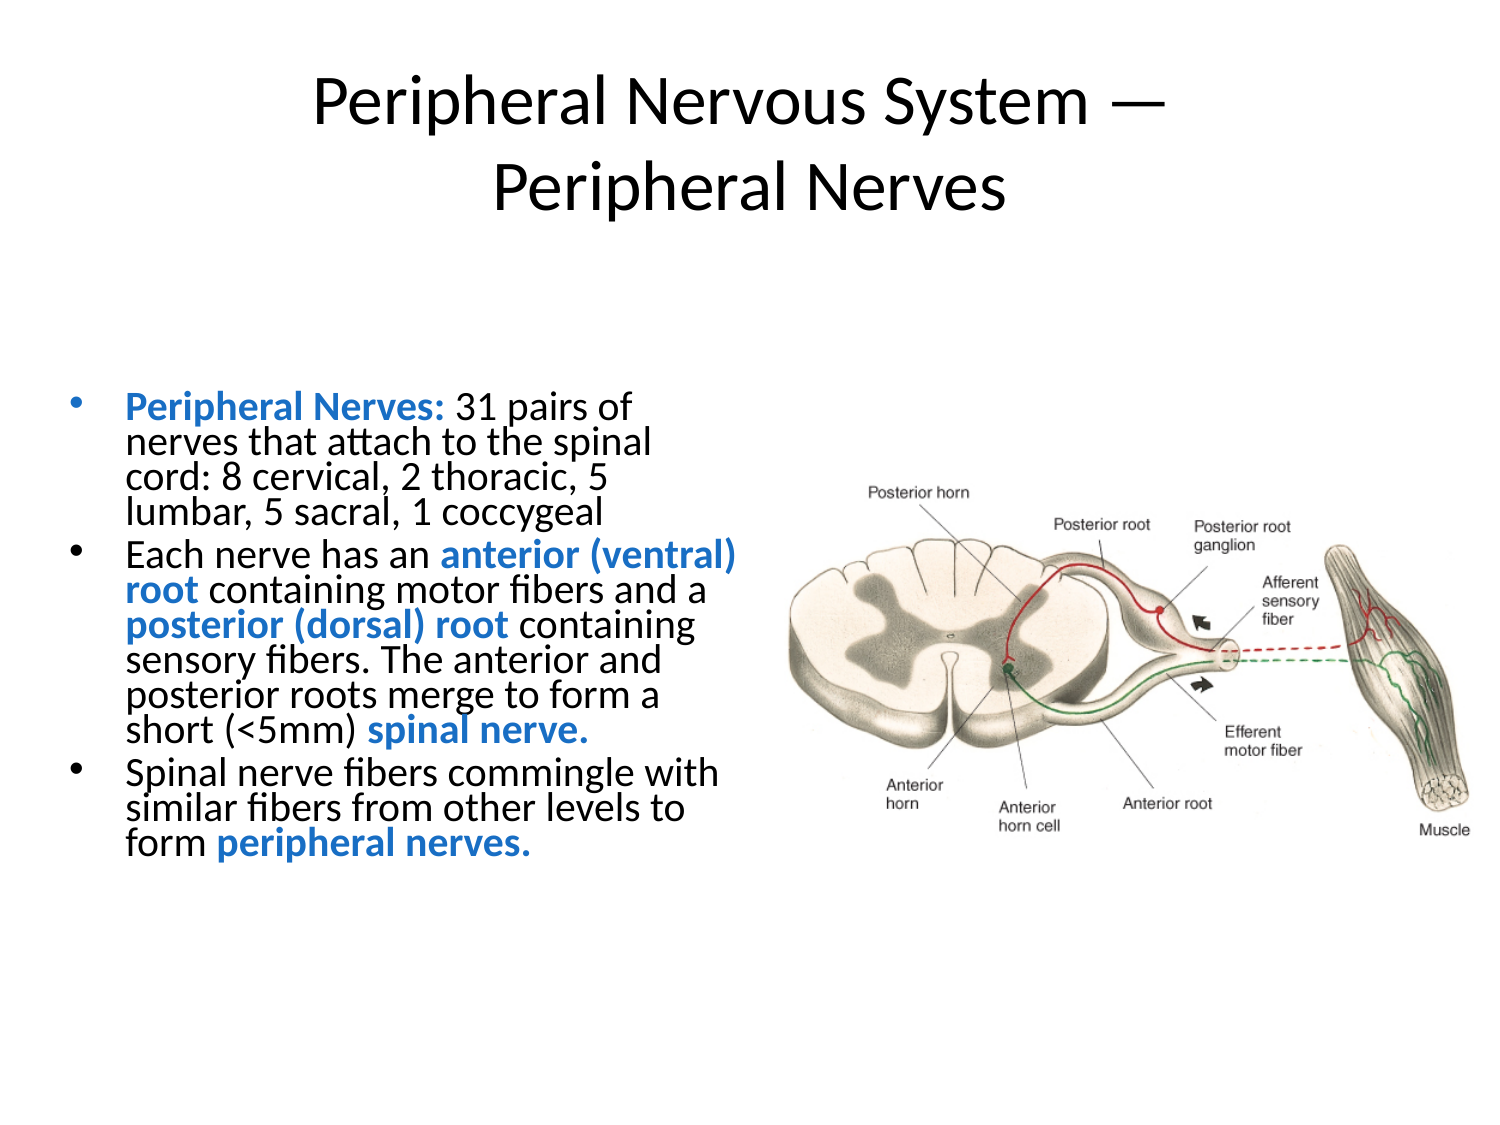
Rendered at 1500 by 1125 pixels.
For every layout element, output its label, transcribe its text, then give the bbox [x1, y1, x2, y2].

list Peripheral Nerves: 31 pairs of nerves that attach to the spinal cord: 8 cervical, 2 thoracic, 5 lumbar, 5 sacral, 1 coccygeal Each nerve has an anterior (ventral) root containing motor fibers and a posterior (dorsal) root containing sensory fibers. The anterior and posterior roots merge to form a short (<5mm) spinal nerve. Spinal nerve fibers commingle with similar fibers from other levels to form peripheral nerves. [54, 384, 757, 1087]
picture [784, 483, 1475, 839]
title Peripheral Nervous System — Peripheral Nerves [75, 45, 1425, 233]
